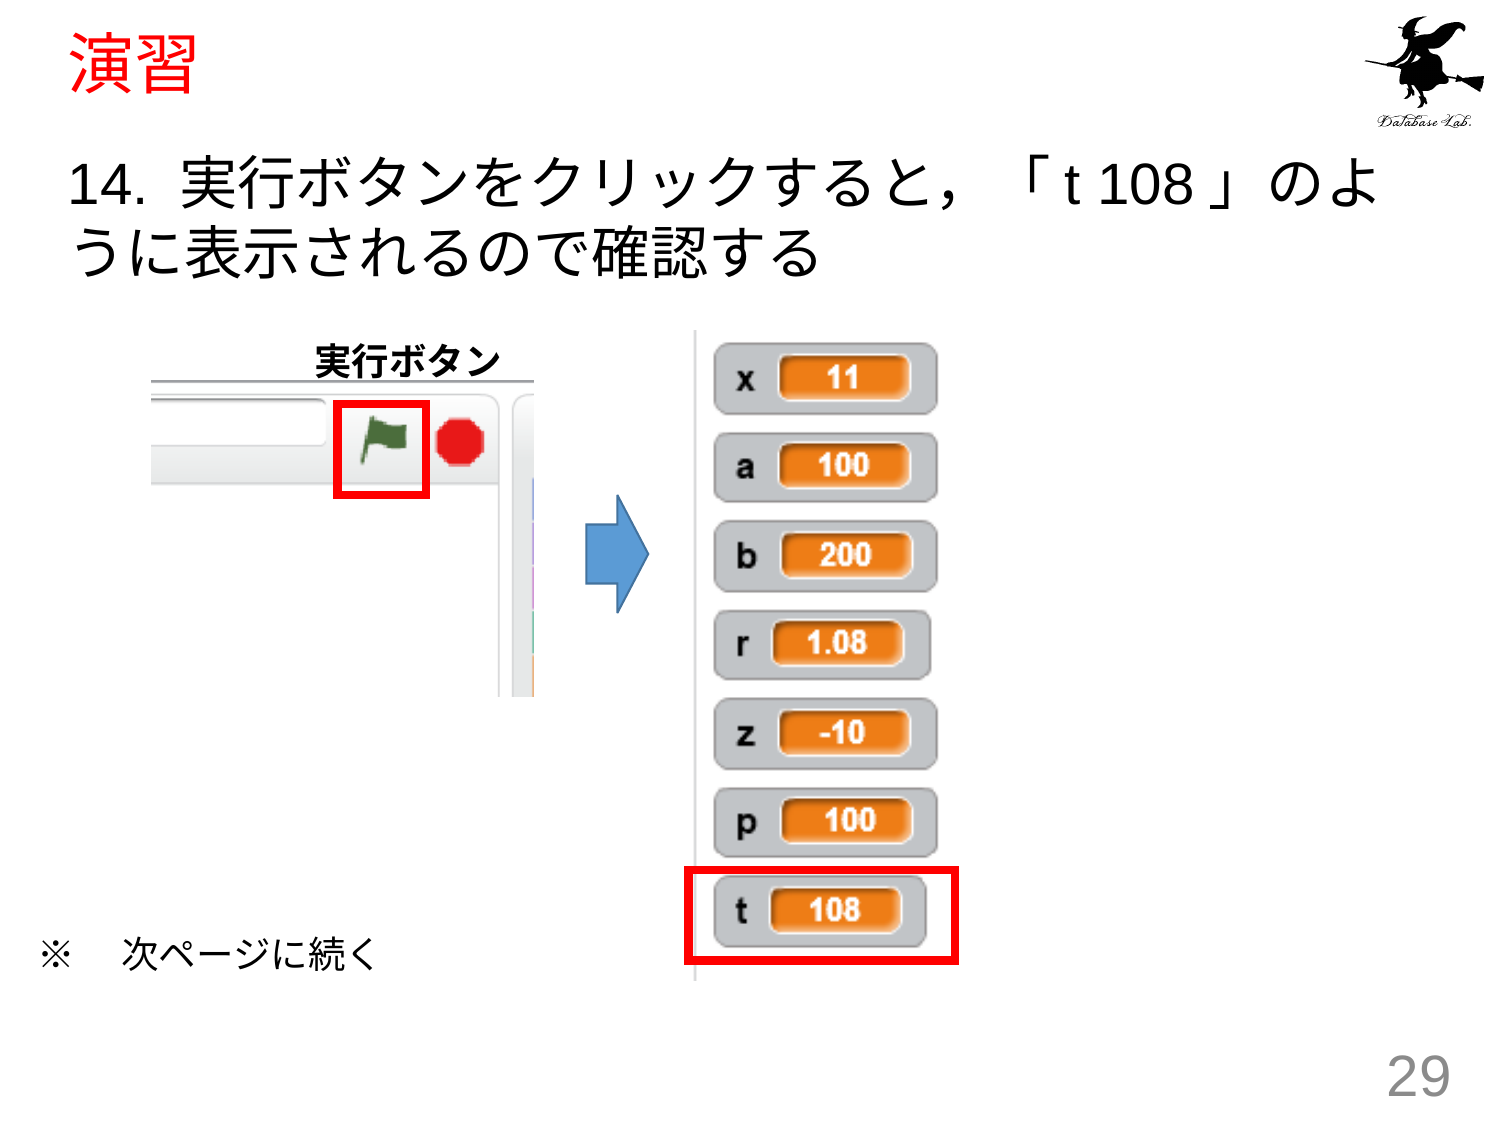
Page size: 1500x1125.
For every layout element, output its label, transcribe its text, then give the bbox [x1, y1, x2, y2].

slide_number 29 [1129, 1042, 1467, 1103]
text_box [585, 494, 650, 614]
text_box 実行ボタン [299, 330, 519, 380]
list 14. 実行ボタンをクリックすると，「t 108」のように表示されるので確認する [52, 138, 1441, 1014]
picture [151, 380, 534, 697]
text_box ※ 次ページに続く [22, 924, 394, 985]
picture [688, 330, 1046, 981]
title 演習 [52, 28, 1441, 106]
picture [1362, 14, 1486, 130]
